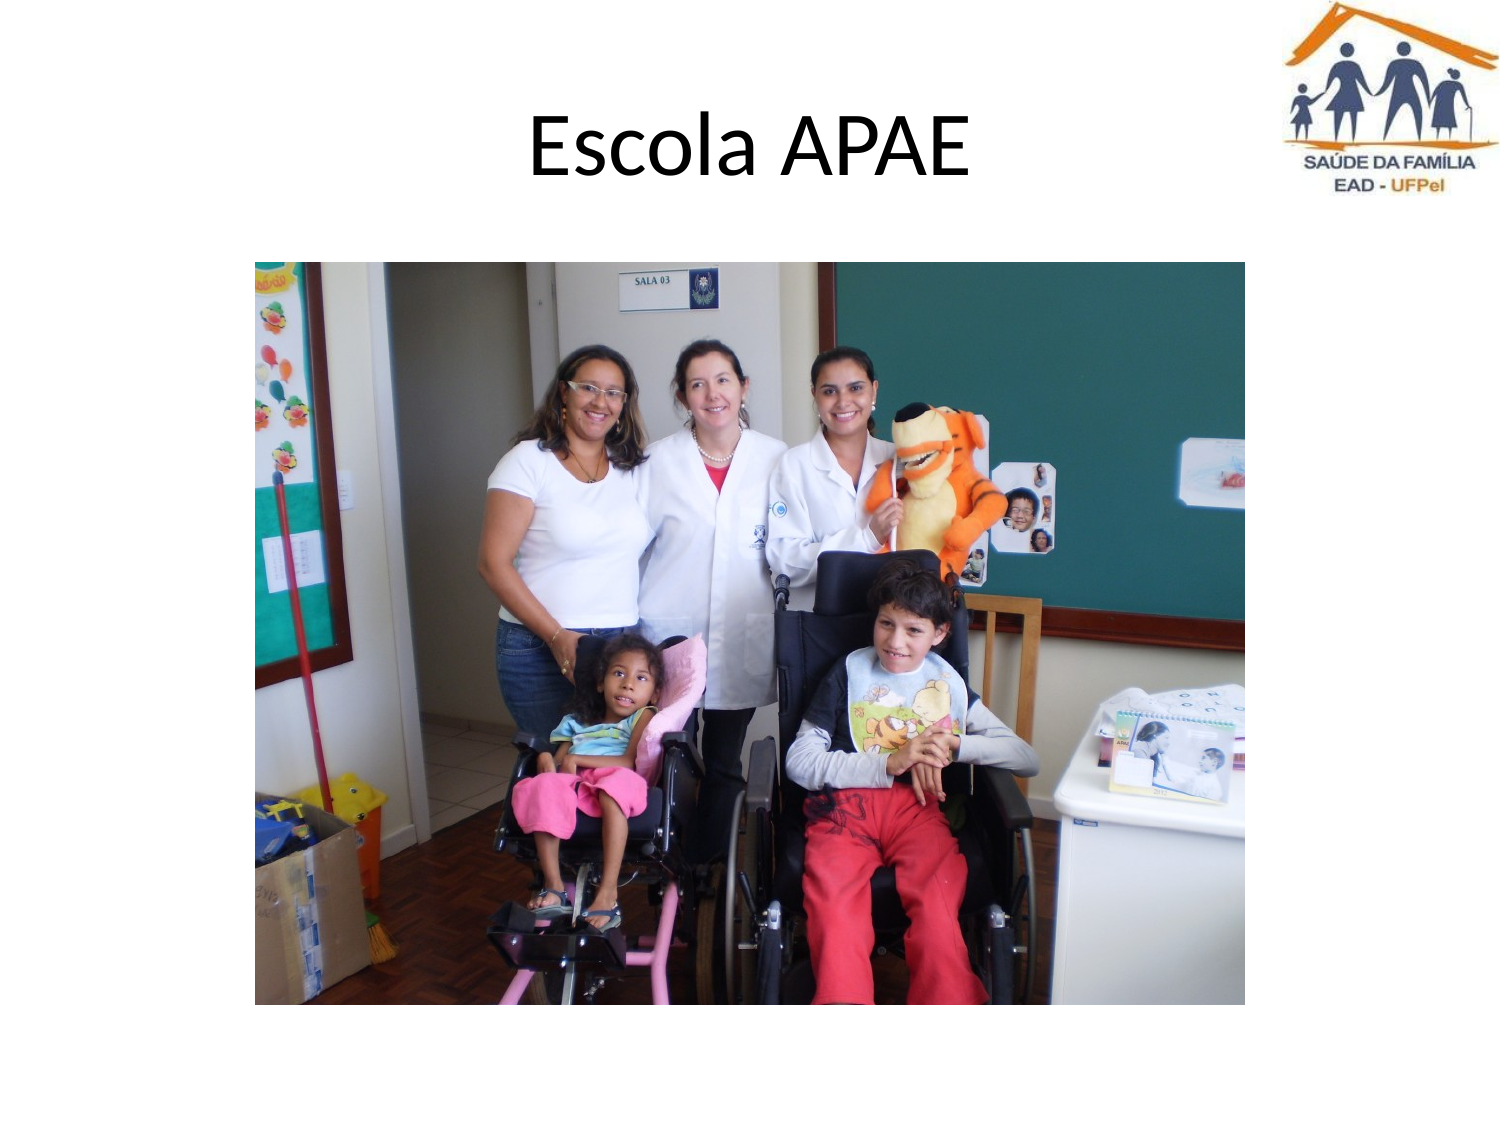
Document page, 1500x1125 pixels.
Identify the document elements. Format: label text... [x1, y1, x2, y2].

picture [1281, 0, 1500, 196]
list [254, 262, 1246, 1006]
title Escola APAE [75, 45, 1425, 233]
